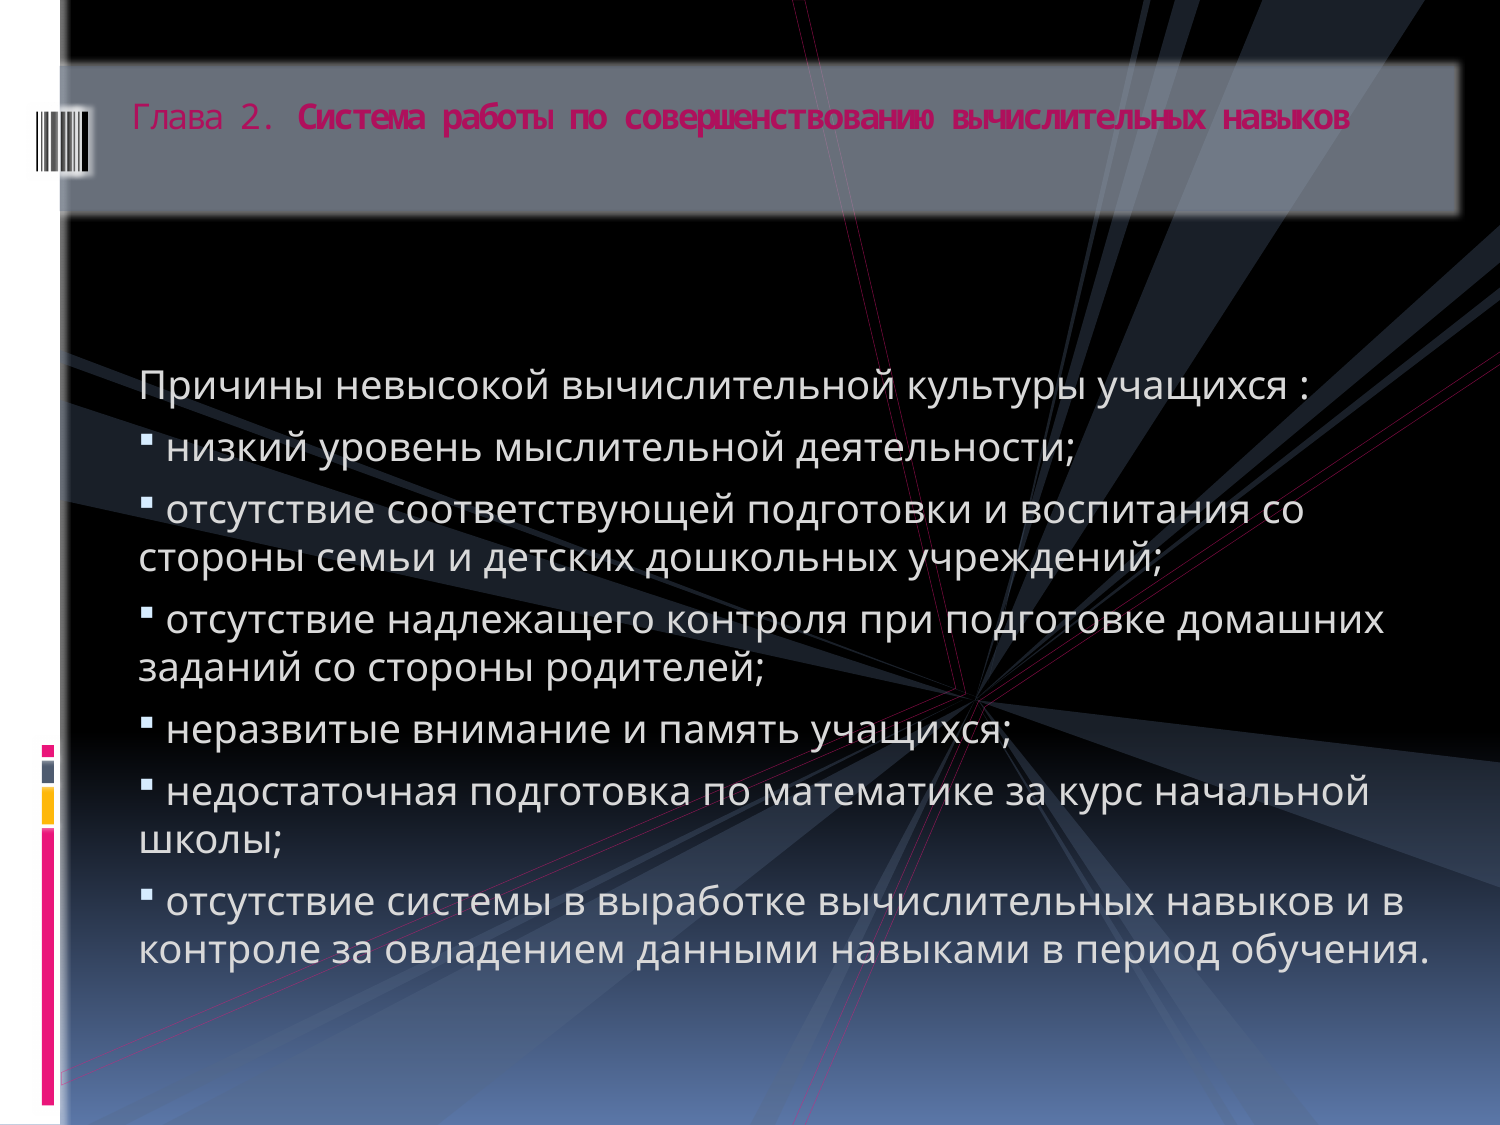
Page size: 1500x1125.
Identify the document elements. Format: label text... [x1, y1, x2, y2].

list Причины невысокой вычислительной культуры учащихся : низкий уровень мыслительной деятельности; отсутствие соответствующей подготовки и воспитания со стороны семьи и детских дошкольных учреждений; отсутствие надлежащего контроля при подготовке домашних заданий со стороны родителей; неразвитые внимание и память учащихся; недостаточная подготовка по математике за курс начальной школы; отсутствие системы в выработке вычислительных навыков и в контроле за овладением данными навыками в период обучения. [115, 351, 1454, 997]
title Глава 2. Система работы по совершенствованию вычислительных навыков [115, 83, 1454, 212]
